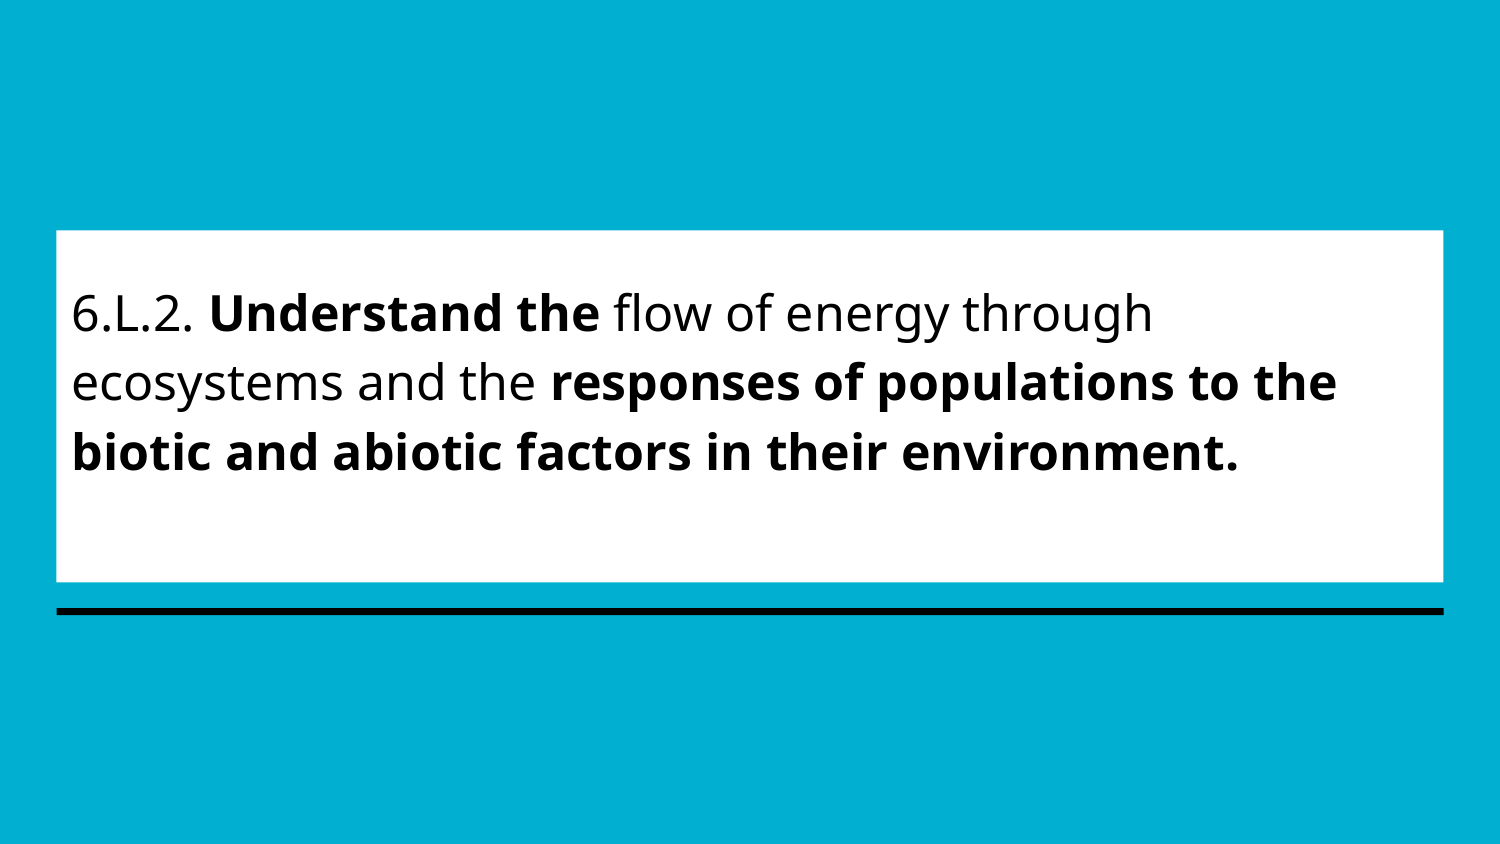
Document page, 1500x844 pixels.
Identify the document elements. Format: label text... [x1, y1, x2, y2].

title 6.L.2. Understand the flow of energy through ecosystems and the responses of populations to the biotic and abiotic factors in their environment. [56, 230, 1444, 583]
